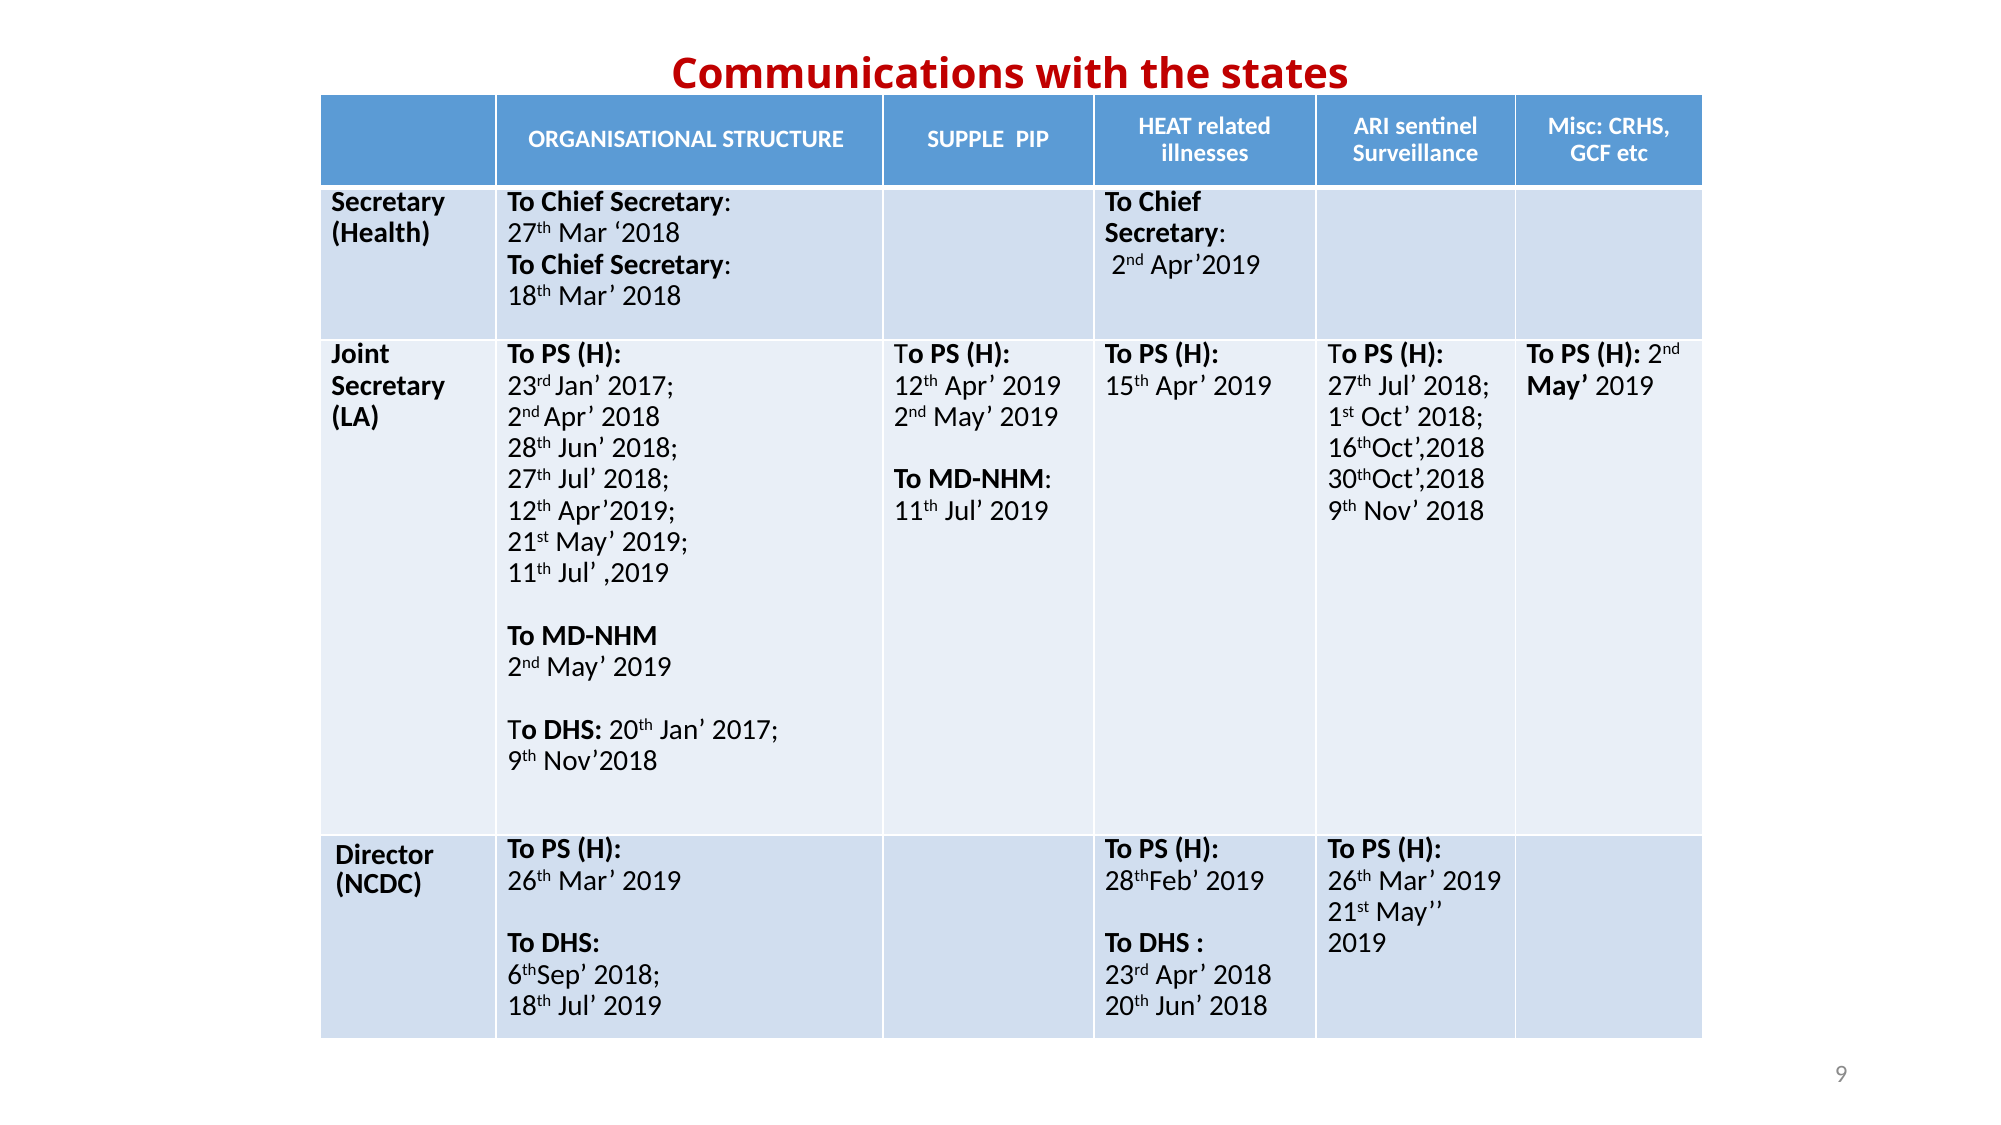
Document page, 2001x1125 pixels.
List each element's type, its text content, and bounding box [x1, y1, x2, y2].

table_cell To PS (H): 23rd Jan’ 2017; 2nd Apr’ 2018 28th Jun’ 2018; 27th Jul’ 2018; 12th Apr’2019; 21st May’ 2019; 11th Jul’ ,2019 To MD-NHM 2nd May’ 2019 To DHS: 20th Jan’ 2017; 9th Nov’2018 [497, 341, 882, 834]
table_header ORGANISATIONAL STRUCTURE [497, 95, 882, 185]
table_cell [884, 836, 1093, 1038]
title Communications with the states [355, 45, 1675, 93]
table_cell To Chief Secretary: 2nd Apr’2019 [1095, 190, 1315, 339]
table_header HEAT related illnesses [1095, 95, 1315, 185]
table_header [321, 95, 495, 185]
table_cell Secretary (Health) [321, 190, 495, 339]
table_cell Joint Secretary (LA) [321, 341, 495, 834]
table_header ARI sentinel Surveillance [1317, 95, 1515, 185]
table_cell To PS (H): 26th Mar’ 2019 To DHS: 6thSep’ 2018; 18th Jul’ 2019 [497, 836, 882, 1038]
table_cell [1516, 836, 1702, 1038]
table_header SUPPLE PIP [884, 95, 1093, 185]
table_cell [1317, 190, 1515, 339]
table_cell To PS (H): 2nd May’ 2019 [1516, 341, 1702, 834]
table_cell To PS (H): 12th Apr’ 2019 2nd May’ 2019 To MD-NHM: 11th Jul’ 2019 [884, 341, 1093, 834]
table_cell To Chief Secretary: 27th Mar ‘2018 To Chief Secretary: 18th Mar’ 2018 [497, 190, 882, 339]
table_header Misc: CRHS, GCF etc [1516, 95, 1702, 185]
table_cell To PS (H): 27th Jul’ 2018; 1st Oct’ 2018; 16thOct’,2018 30thOct’,2018 9th Nov’ 2018 [1317, 341, 1515, 834]
table_cell [884, 190, 1093, 339]
table_cell To PS (H): 26th Mar’ 2019 21st May’’ 2019 [1317, 836, 1515, 1038]
table_cell [1516, 190, 1702, 339]
table_cell To PS (H): 15th Apr’ 2019 [1095, 341, 1315, 834]
slide_number 9 [1412, 1042, 1863, 1103]
table_cell To PS (H): 28thFeb’ 2019 To DHS : 23rd Apr’ 2018 20th Jun’ 2018 [1095, 836, 1315, 1038]
table_cell Director (NCDC) [321, 836, 495, 1038]
